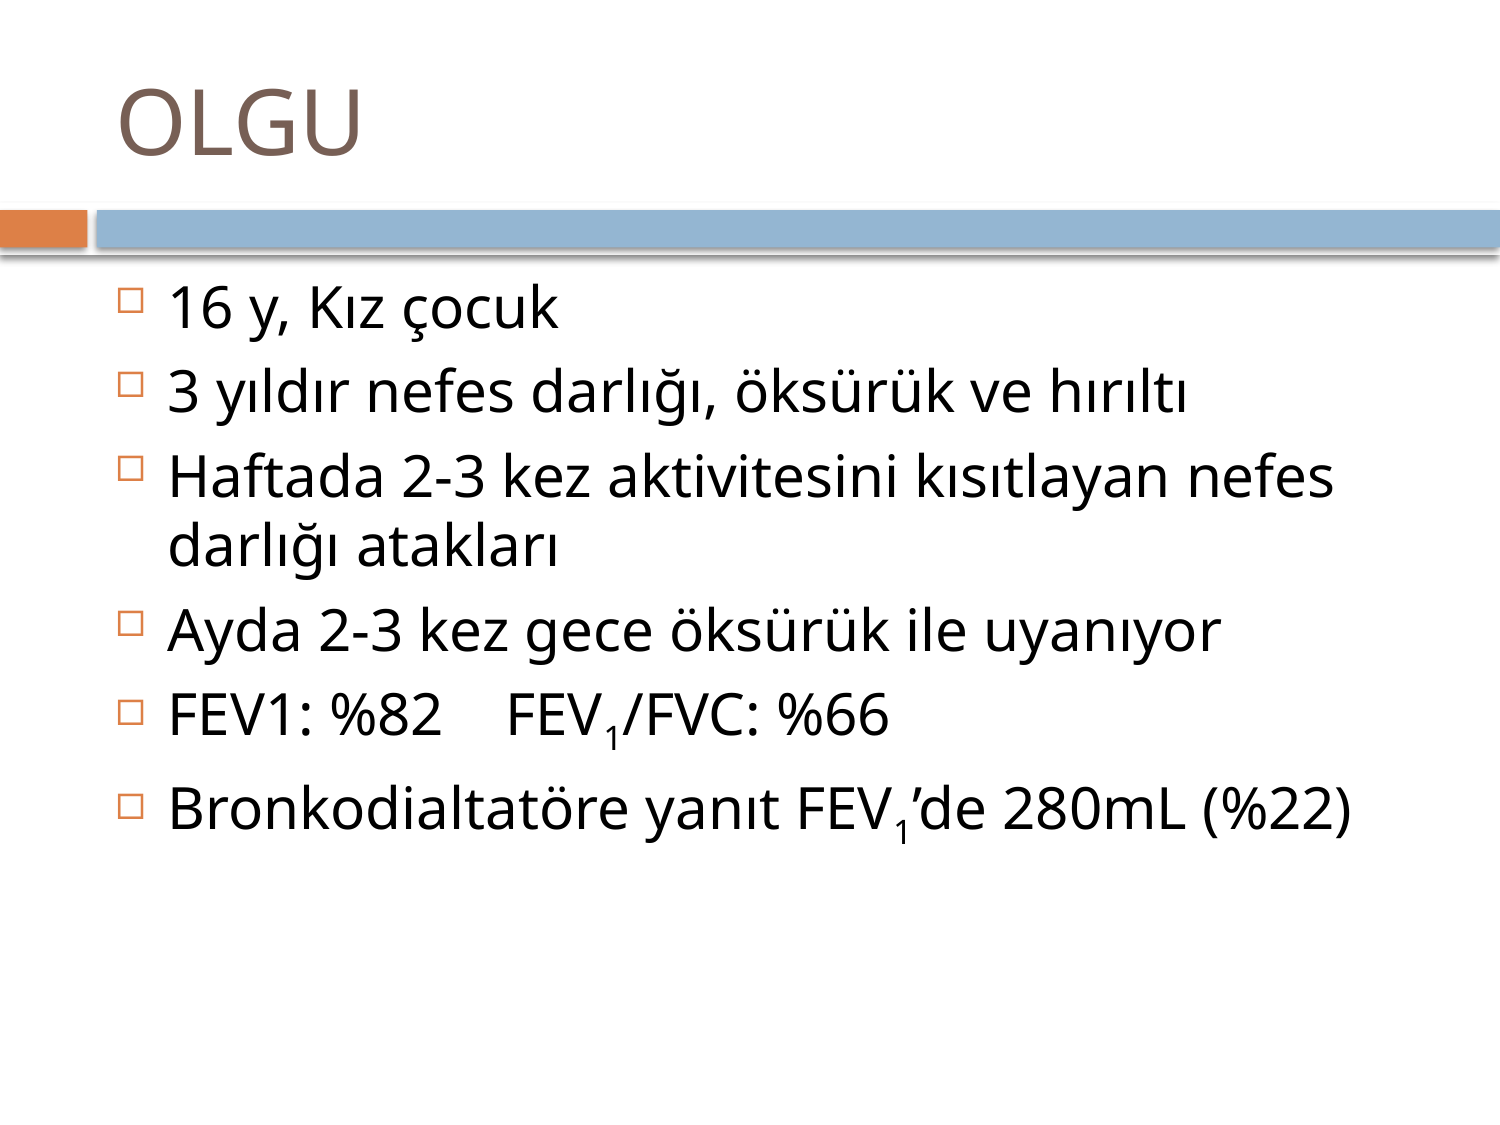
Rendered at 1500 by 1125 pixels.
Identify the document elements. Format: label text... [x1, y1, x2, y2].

title OLGU [100, 37, 1438, 200]
list 16 y, Kız çocuk 3 yıldır nefes darlığı, öksürük ve hırıltı Haftada 2-3 kez aktivitesini kısıtlayan nefes darlığı atakları Ayda 2-3 kez gece öksürük ile uyanıyor FEV1: %82 FEV1/FVC: %66 Bronkodialtatöre yanıt FEV1’de 280mL (%22) [100, 262, 1438, 1000]
